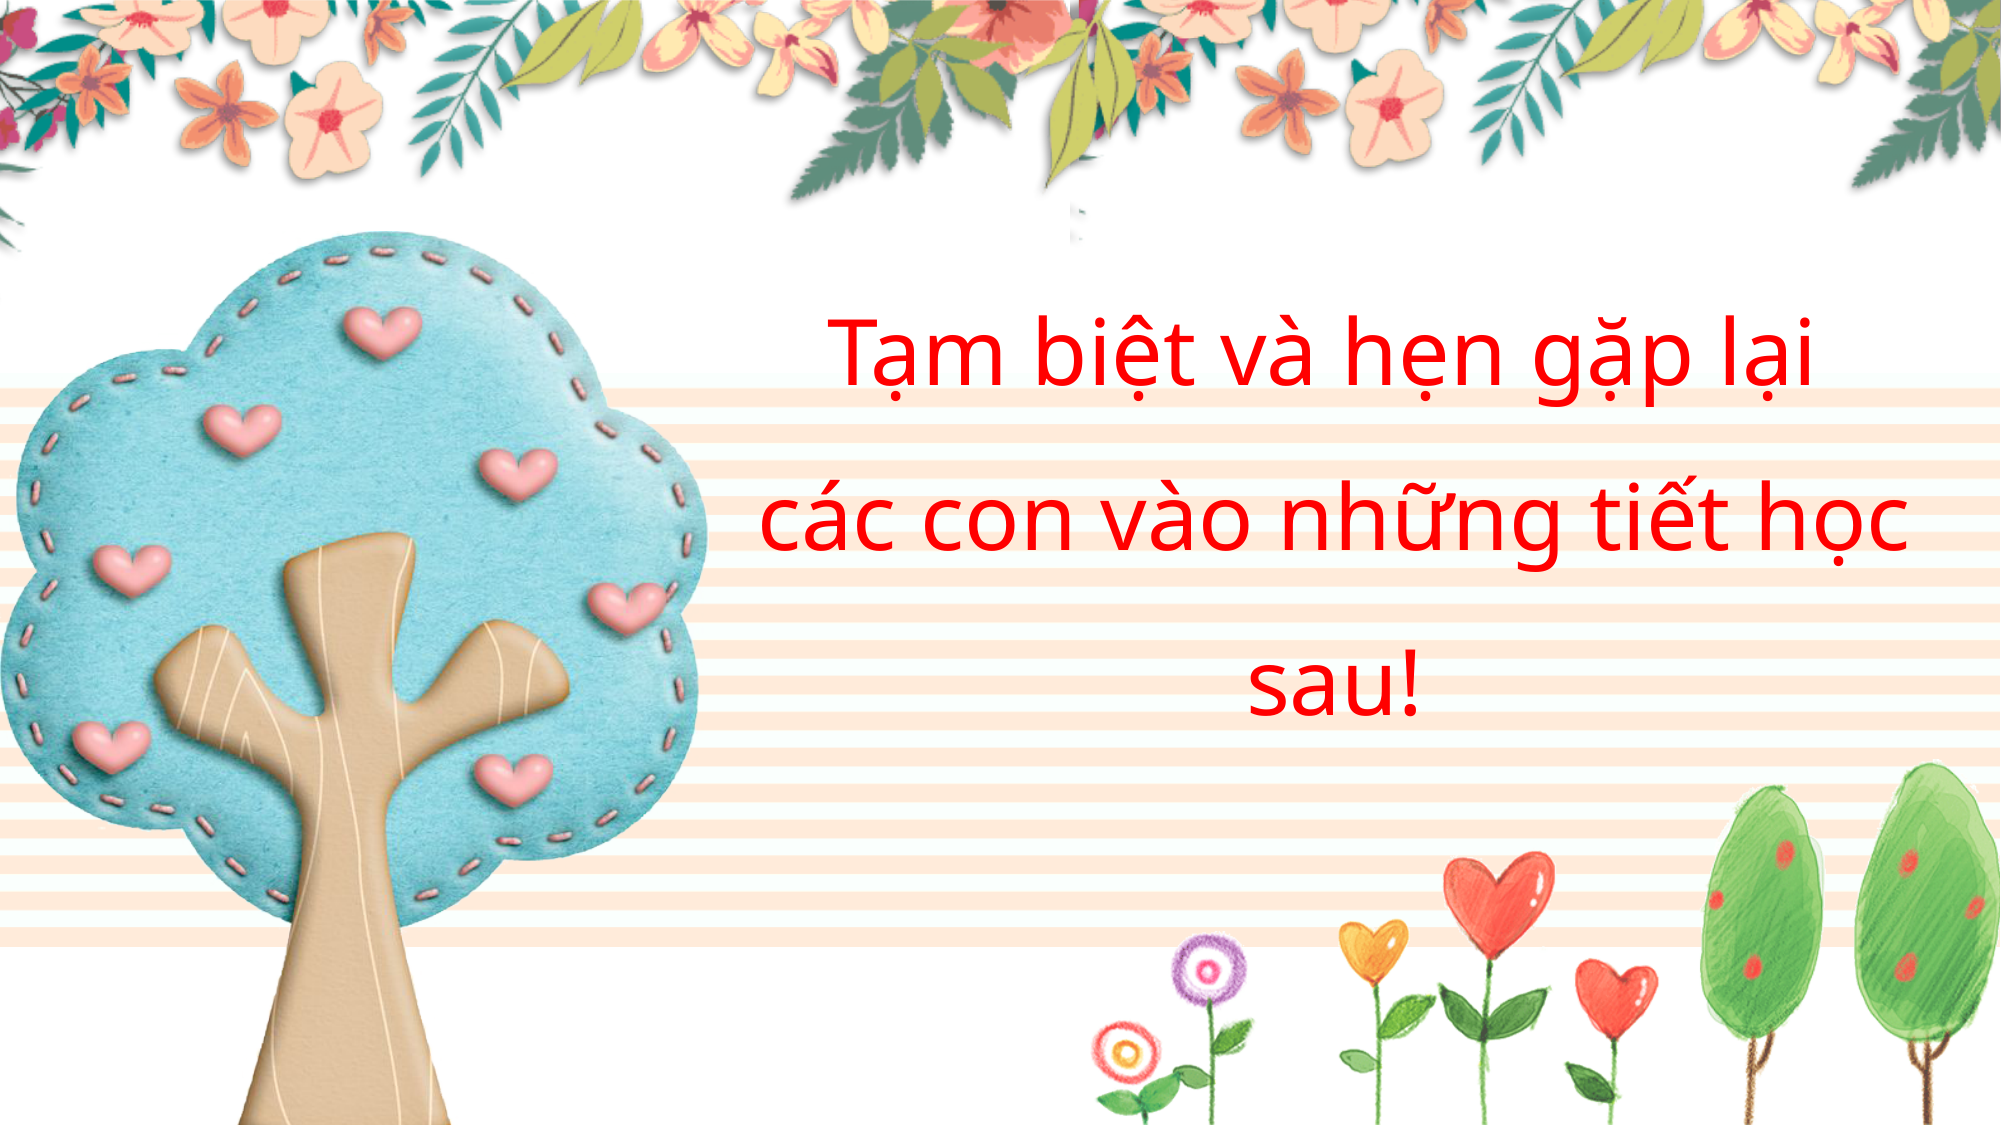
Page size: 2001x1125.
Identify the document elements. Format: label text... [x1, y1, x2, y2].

text_box Tạm biệt và hẹn gặp lại các con vào những tiết học sau! [709, 231, 1961, 742]
picture [0, 0, 2001, 1125]
